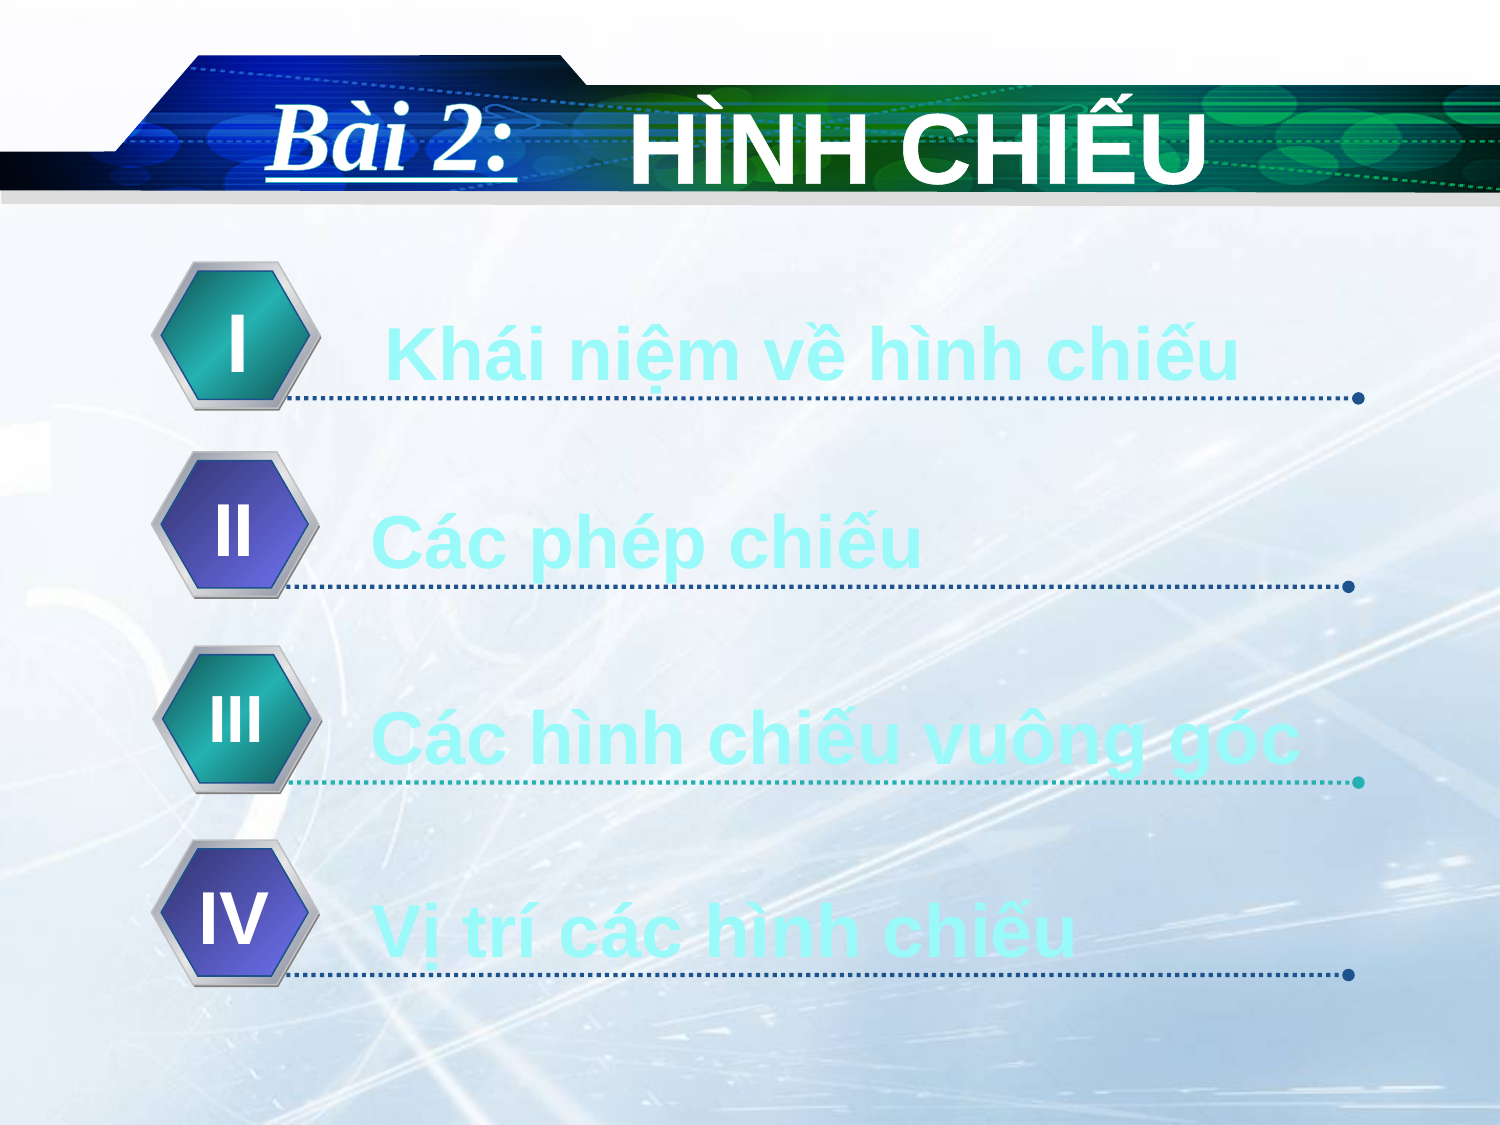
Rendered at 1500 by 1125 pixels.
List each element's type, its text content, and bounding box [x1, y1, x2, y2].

text_box HÌNH CHIẾU [612, 76, 1450, 211]
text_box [152, 645, 1359, 795]
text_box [151, 451, 1349, 600]
text_box Bài 2: [249, 62, 613, 188]
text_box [151, 839, 1349, 988]
picture [0, 0, 1500, 1125]
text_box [151, 262, 1359, 411]
